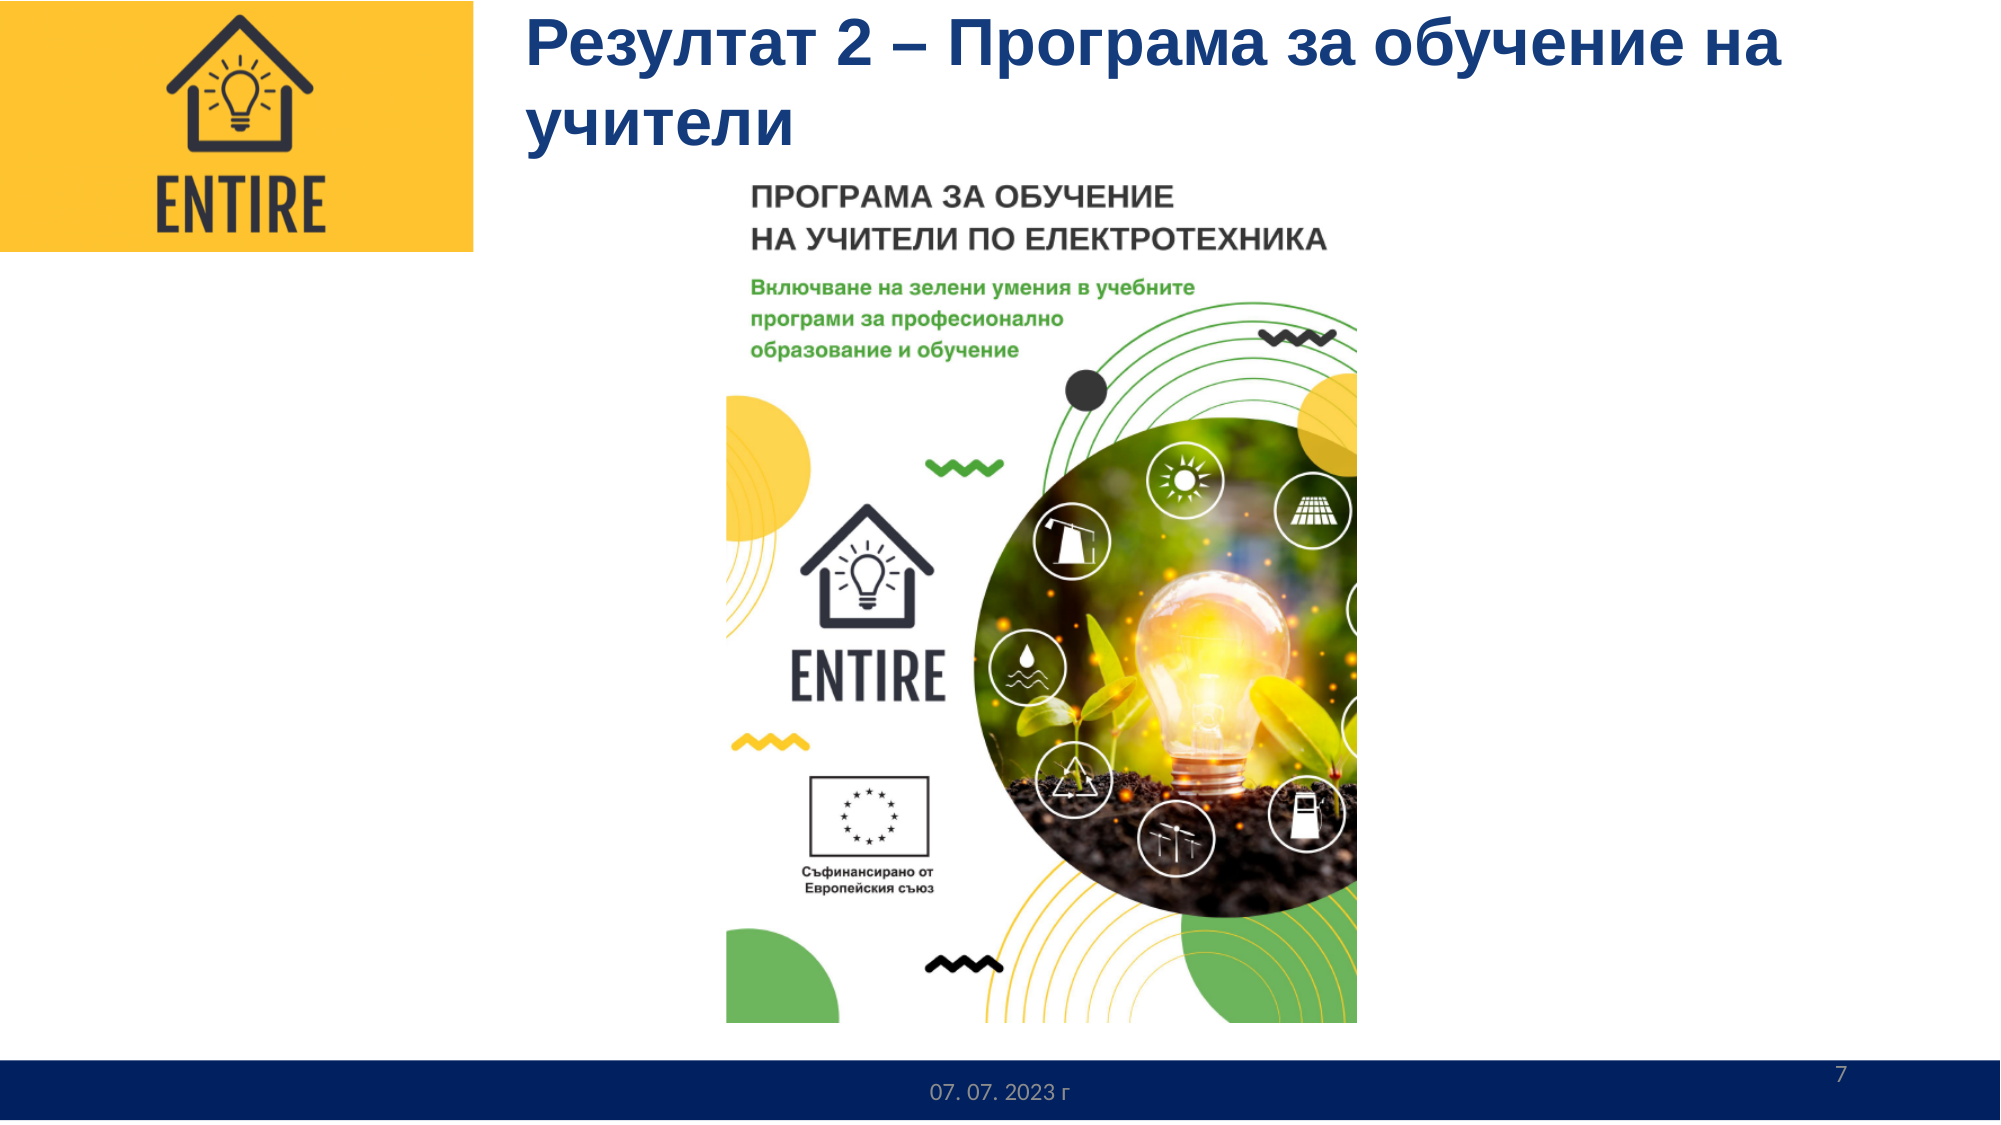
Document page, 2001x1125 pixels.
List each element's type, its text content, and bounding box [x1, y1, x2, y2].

slide_number 7 [1412, 1042, 1863, 1103]
footer 07. 07. 2023 г [0, 1060, 2000, 1121]
picture [0, 1, 474, 252]
text_box Резултат 2 – Програма за обучение на учители [510, 0, 2000, 156]
picture [726, 175, 1357, 1023]
